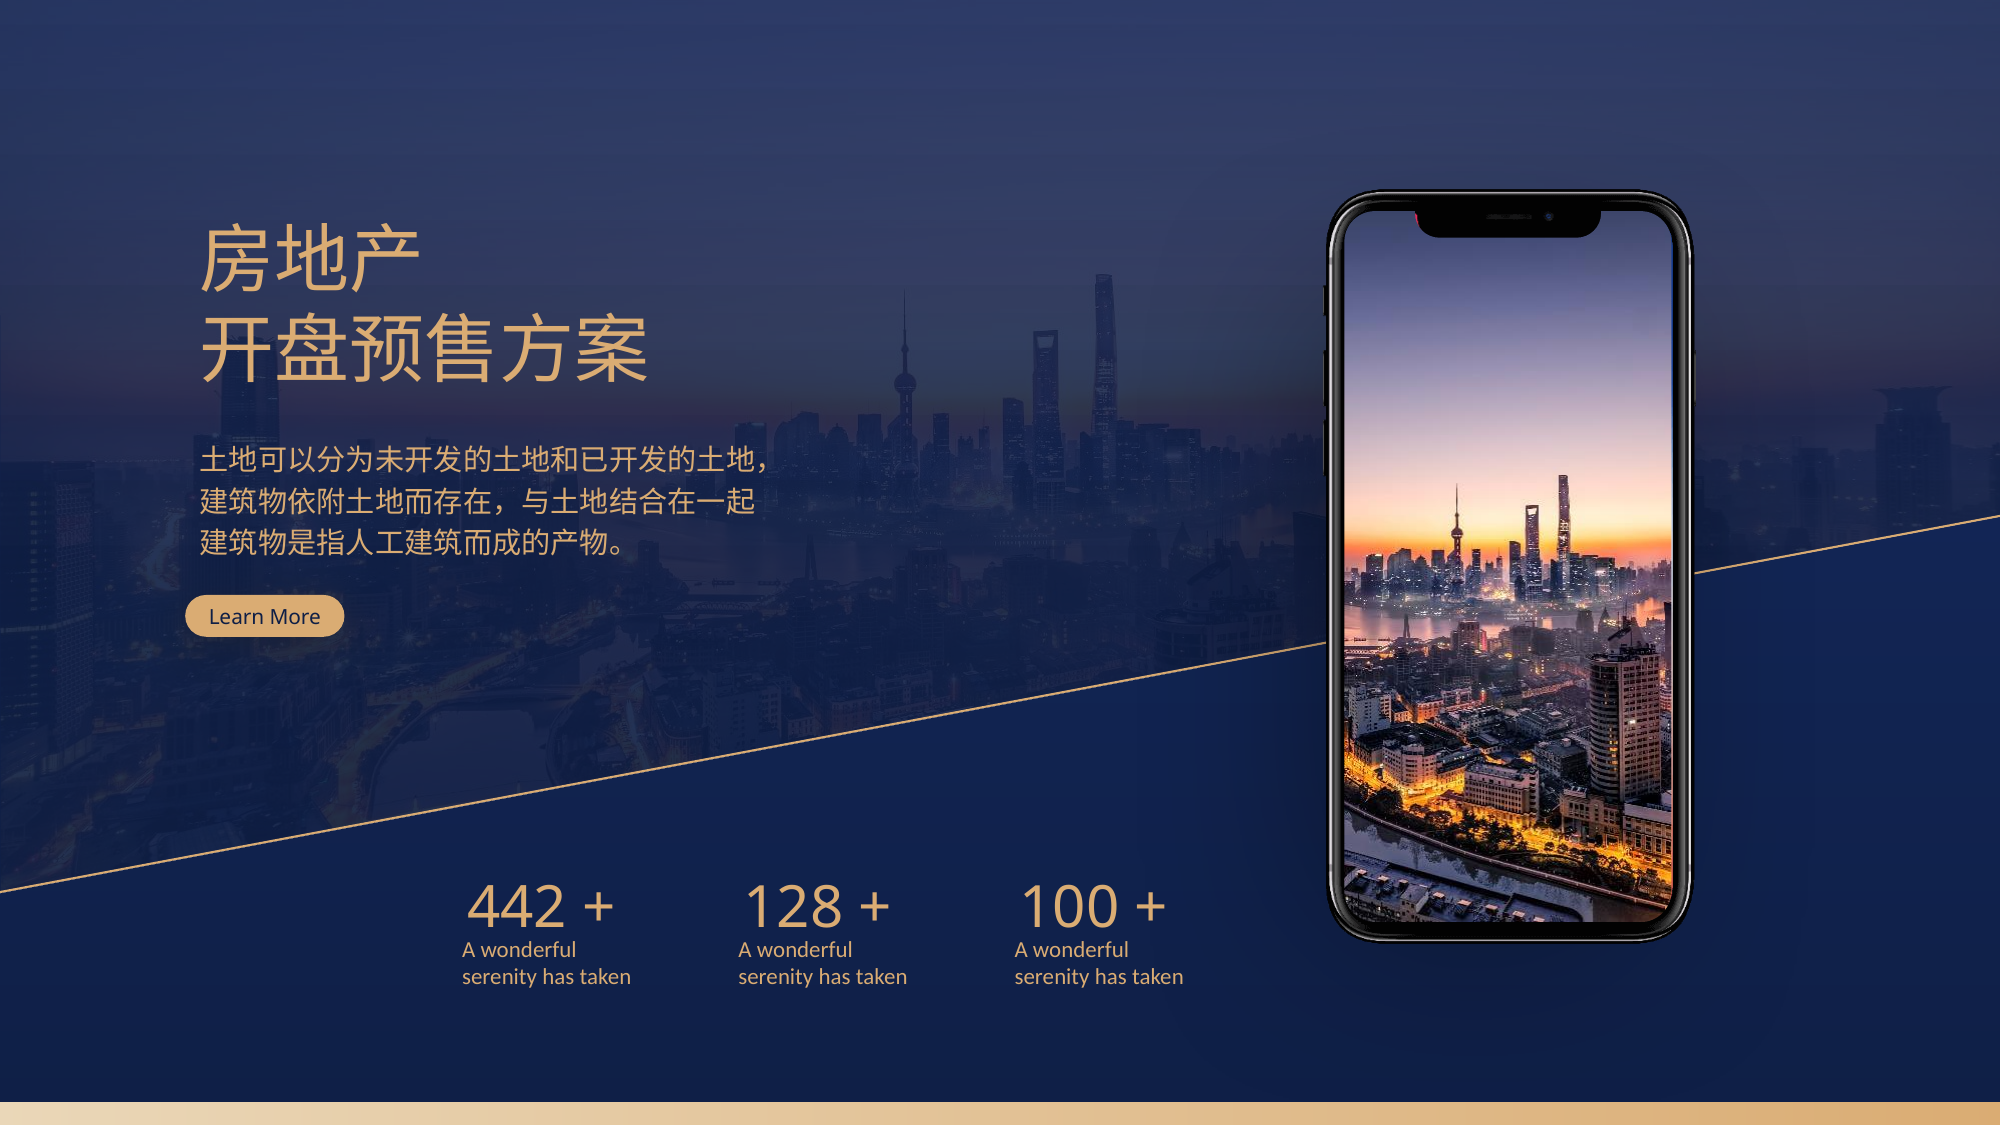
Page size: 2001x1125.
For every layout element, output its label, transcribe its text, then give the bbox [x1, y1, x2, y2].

text_box [0, 1101, 2000, 1125]
text_box A wonderful serenity has taken [723, 926, 933, 997]
text_box A wonderful serenity has taken [999, 926, 1209, 997]
text_box 442 + [452, 893, 631, 926]
text_box A wonderful serenity has taken [447, 926, 657, 997]
text_box 128 + [728, 893, 907, 926]
text_box 100 + [1005, 893, 1183, 926]
picture [0, 0, 2000, 961]
